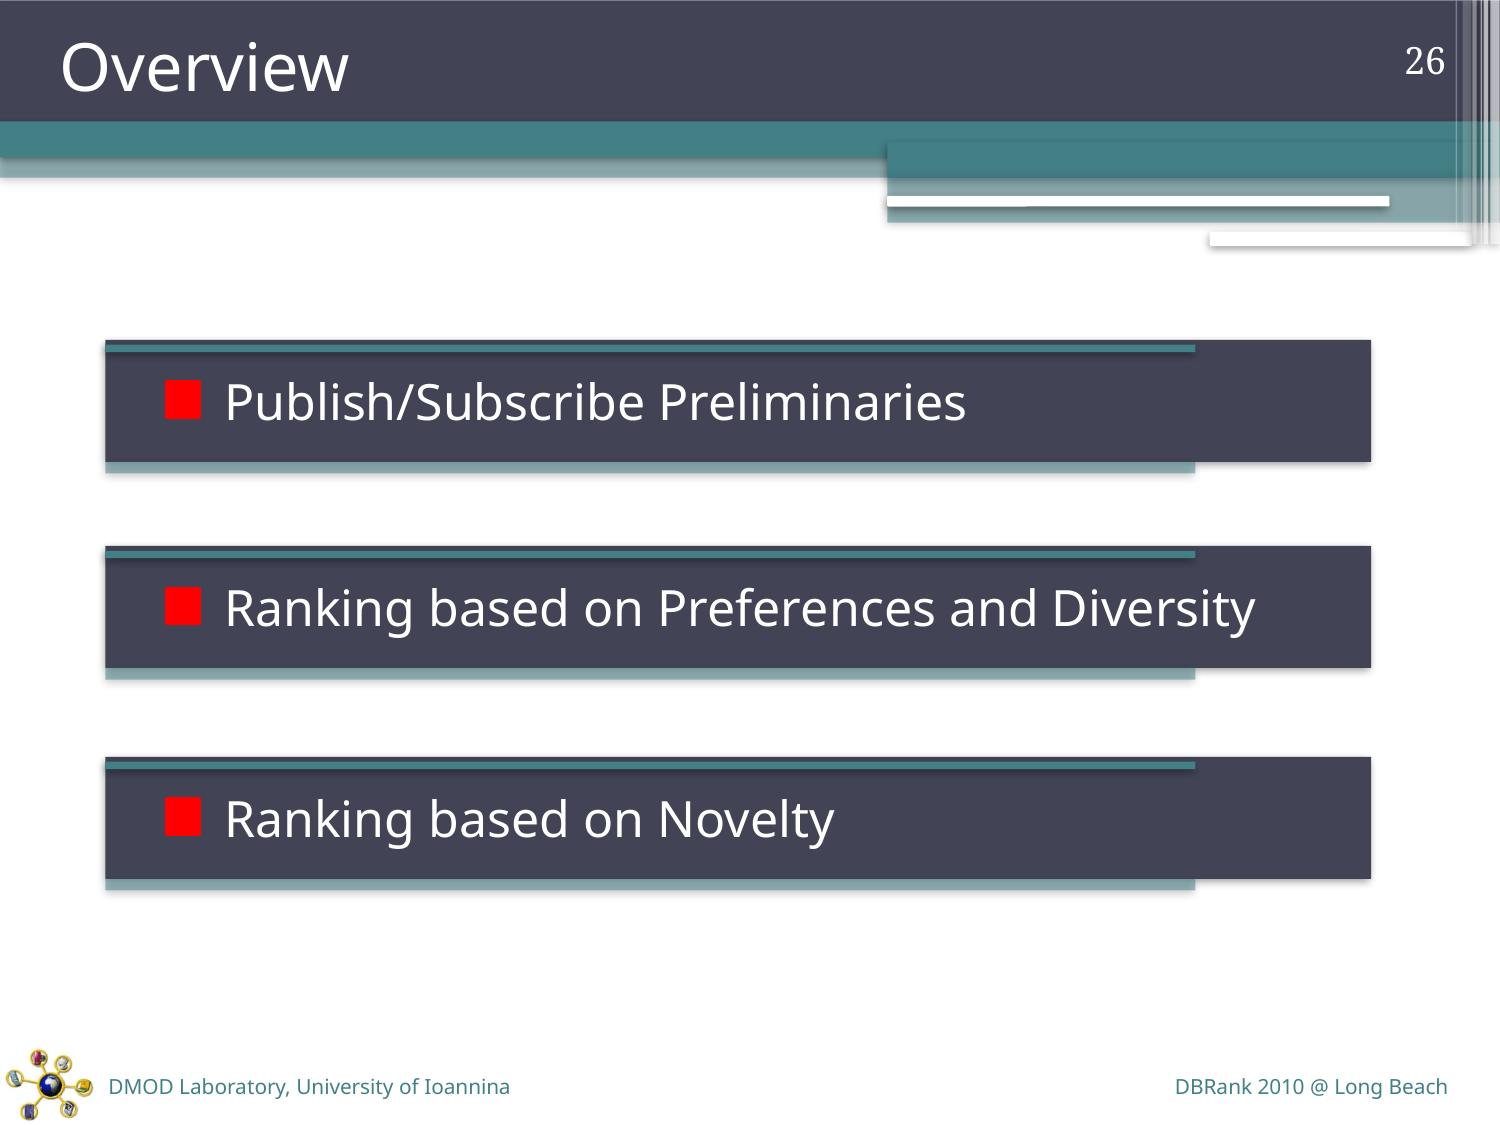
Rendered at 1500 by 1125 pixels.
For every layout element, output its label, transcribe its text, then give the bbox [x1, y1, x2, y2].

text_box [105, 339, 1372, 474]
title Overview [44, 0, 1395, 129]
slide_number 26 [1335, 35, 1461, 96]
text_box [105, 545, 1372, 680]
picture [5, 1048, 94, 1122]
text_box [105, 756, 1372, 891]
